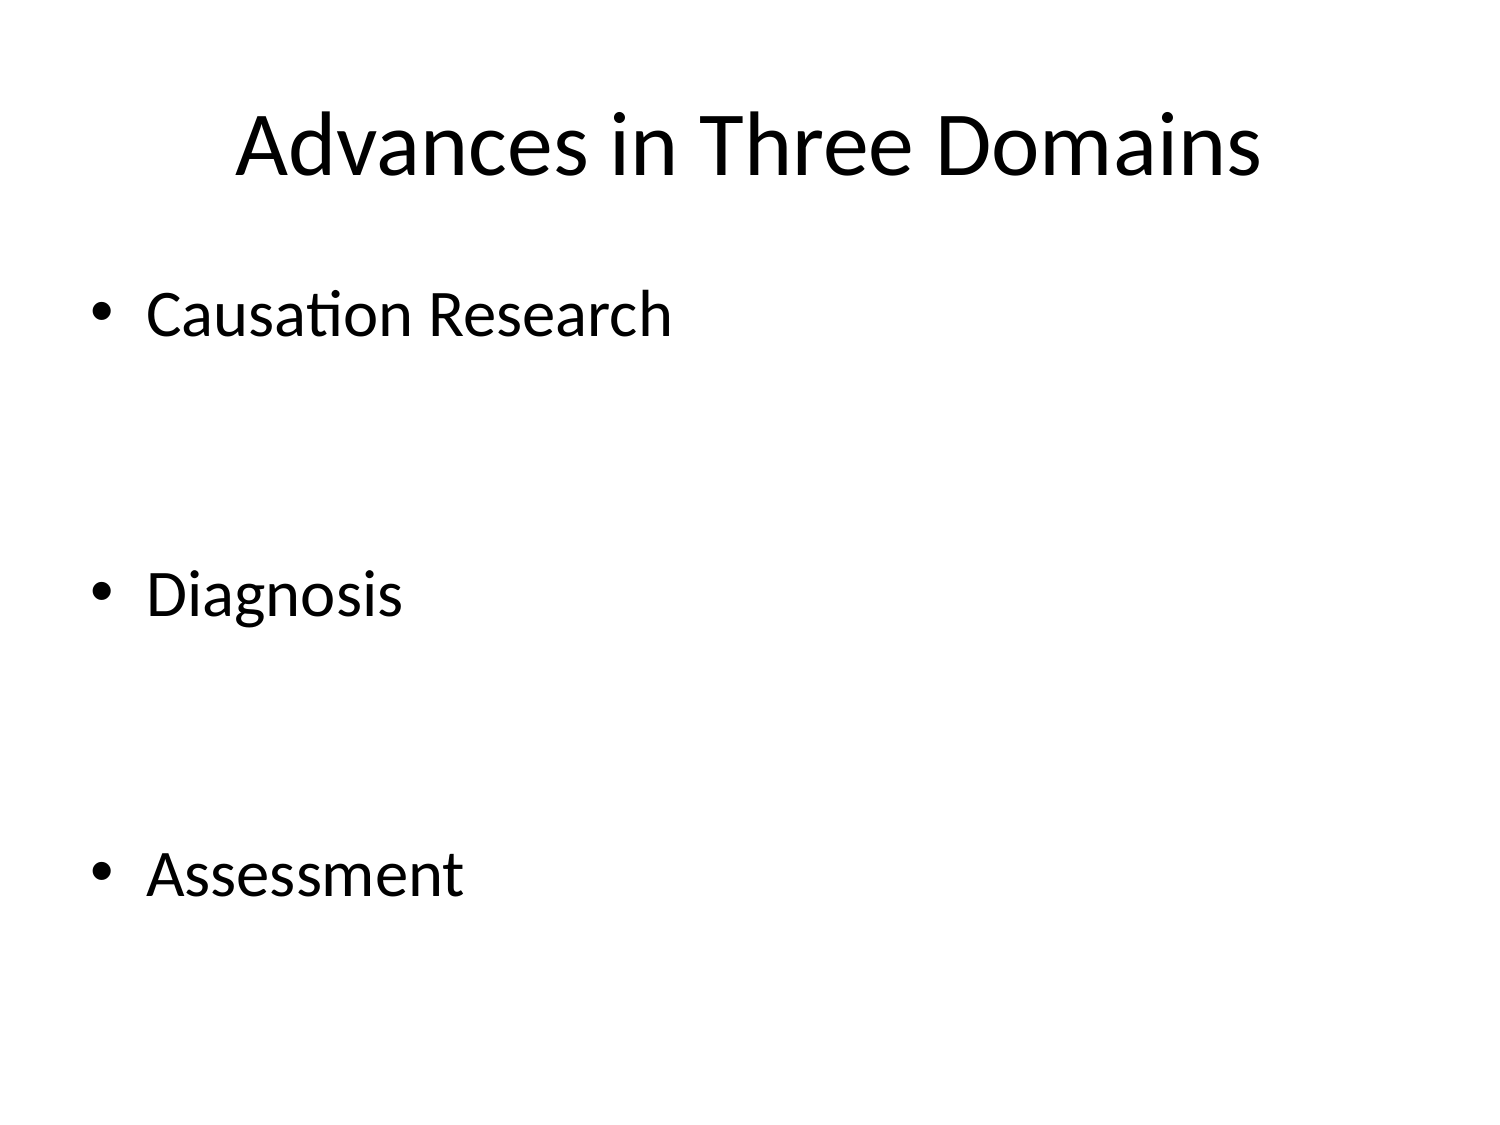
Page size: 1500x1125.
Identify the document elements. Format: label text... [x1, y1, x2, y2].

list Causation Research Diagnosis Assessment [75, 262, 1425, 1005]
title Advances in Three Domains [75, 45, 1425, 233]
